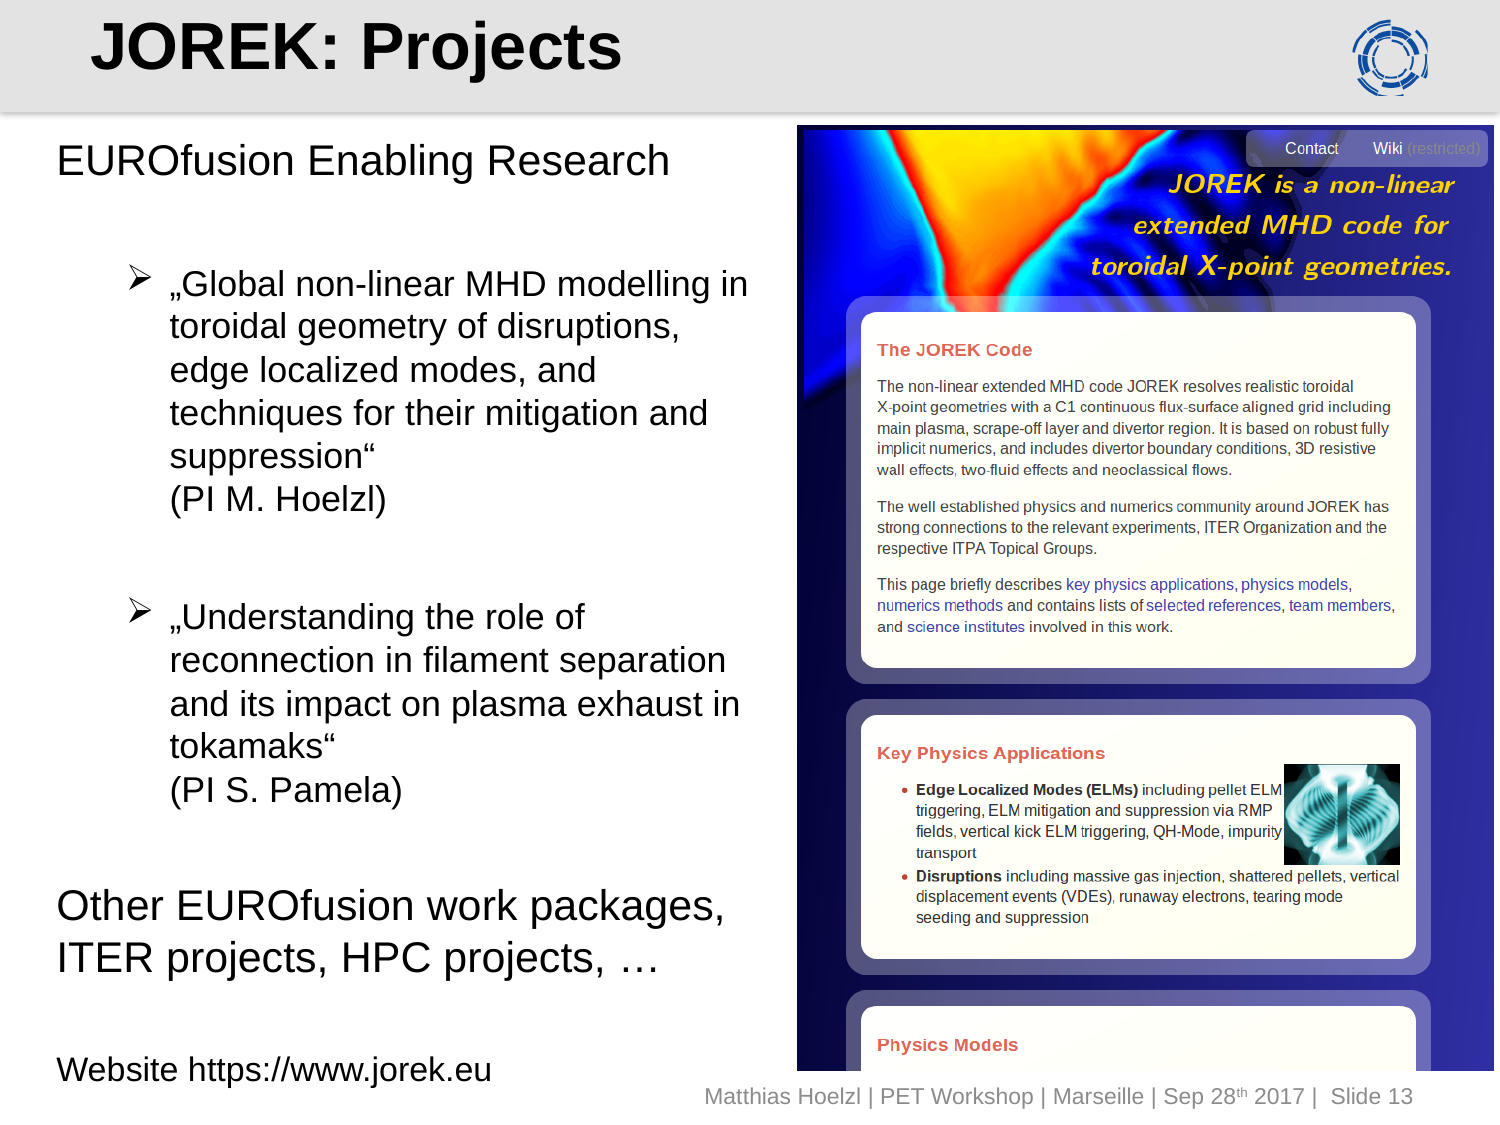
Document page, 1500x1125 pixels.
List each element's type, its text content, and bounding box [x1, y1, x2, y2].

list EUROfusion Enabling Research „Global non-linear MHD modelling in toroidal geometry of disruptions, edge localized modes, and techniques for their mitigation and suppression“ (PI M. Hoelzl) „Understanding the role of reconnection in filament separation and its impact on plasma exhaust in tokamaks“ (PI S. Pamela) Other EUROfusion work packages, ITER projects, HPC projects, … Website https://www.jorek.eu [41, 125, 786, 1106]
footer Matthias Hoelzl | PET Workshop | Marseille | Sep 28th 2017 | Slide 13 [76, 1073, 1429, 1118]
title JOREK: Projects [75, 12, 1313, 88]
picture [796, 125, 1494, 1071]
